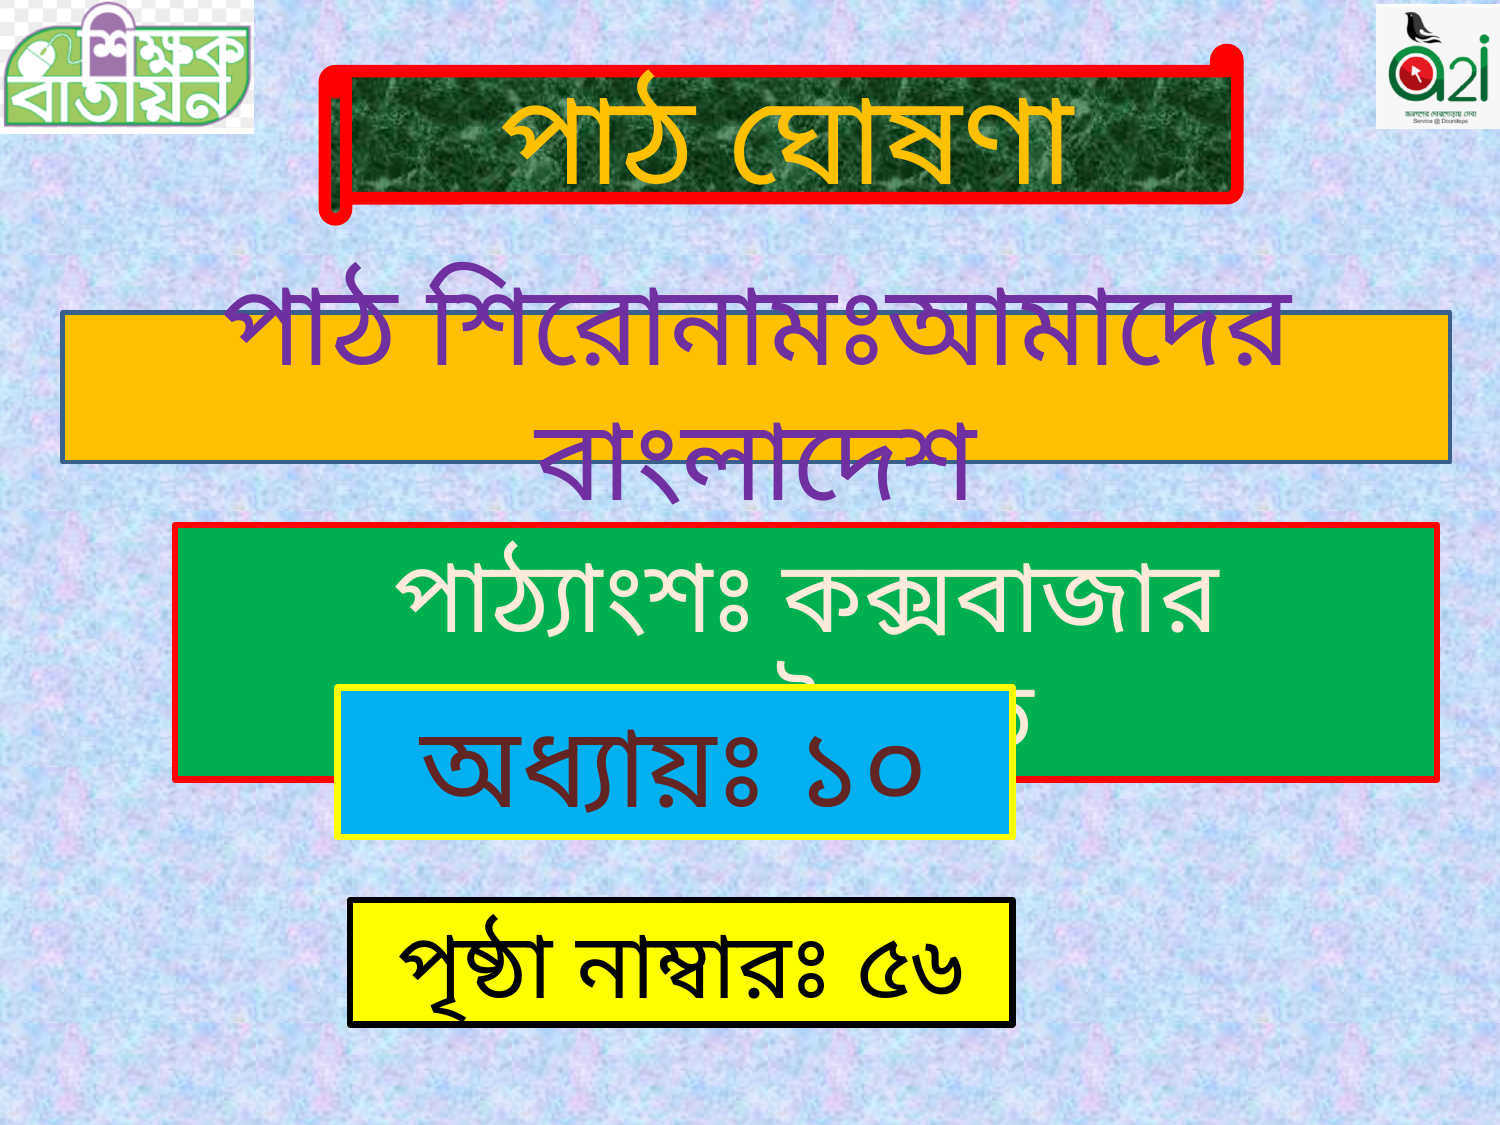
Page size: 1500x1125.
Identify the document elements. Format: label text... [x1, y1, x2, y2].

text_box পৃষ্ঠা নাম্বারঃ ৫৬ [349, 899, 1013, 1025]
text_box পাঠ ঘোষণা [322, 47, 1240, 222]
text_box পাঠ শিরোনামঃআমাদের বাংলাদেশ [60, 310, 1452, 464]
text_box পাঠ্যাংশঃ কক্সবাজার সমুদ্রসৈকত [174, 524, 1438, 780]
picture [0, 0, 1500, 1125]
text_box অধ্যায়ঃ ১০ [337, 687, 1013, 838]
